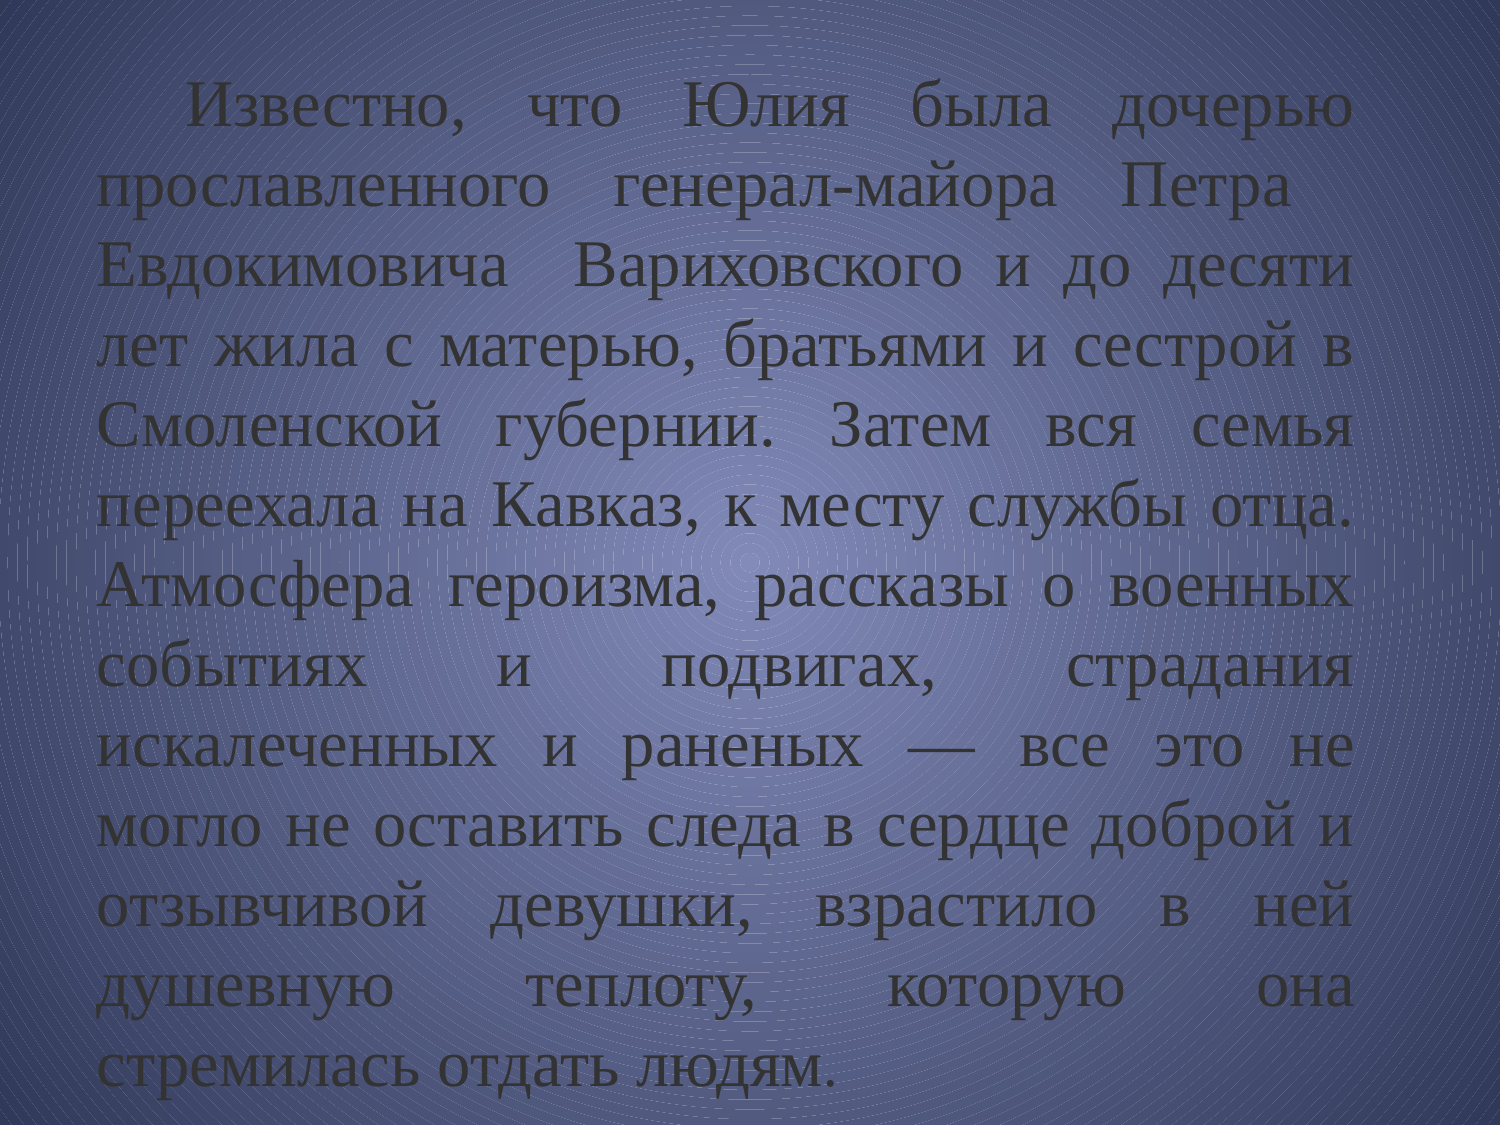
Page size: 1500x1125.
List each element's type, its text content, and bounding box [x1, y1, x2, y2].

text_box Известно, что Юлия была дочерью прославленного генерал-майора Петра Евдокимовича Вариховского и до десяти лет жила с матерью, братьями и сестрой в Смоленской губернии. Затем вся семья переехала на Кавказ, к месту службы отца. Атмосфера героизма, рассказы о военных событиях и подвигах, страдания искалеченных и раненых — все это не могло не оставить следа в сердце доброй и отзывчивой девушки, взрастило в ней душевную теплоту, которую она стремилась отдать людям. [81, 52, 1371, 1107]
